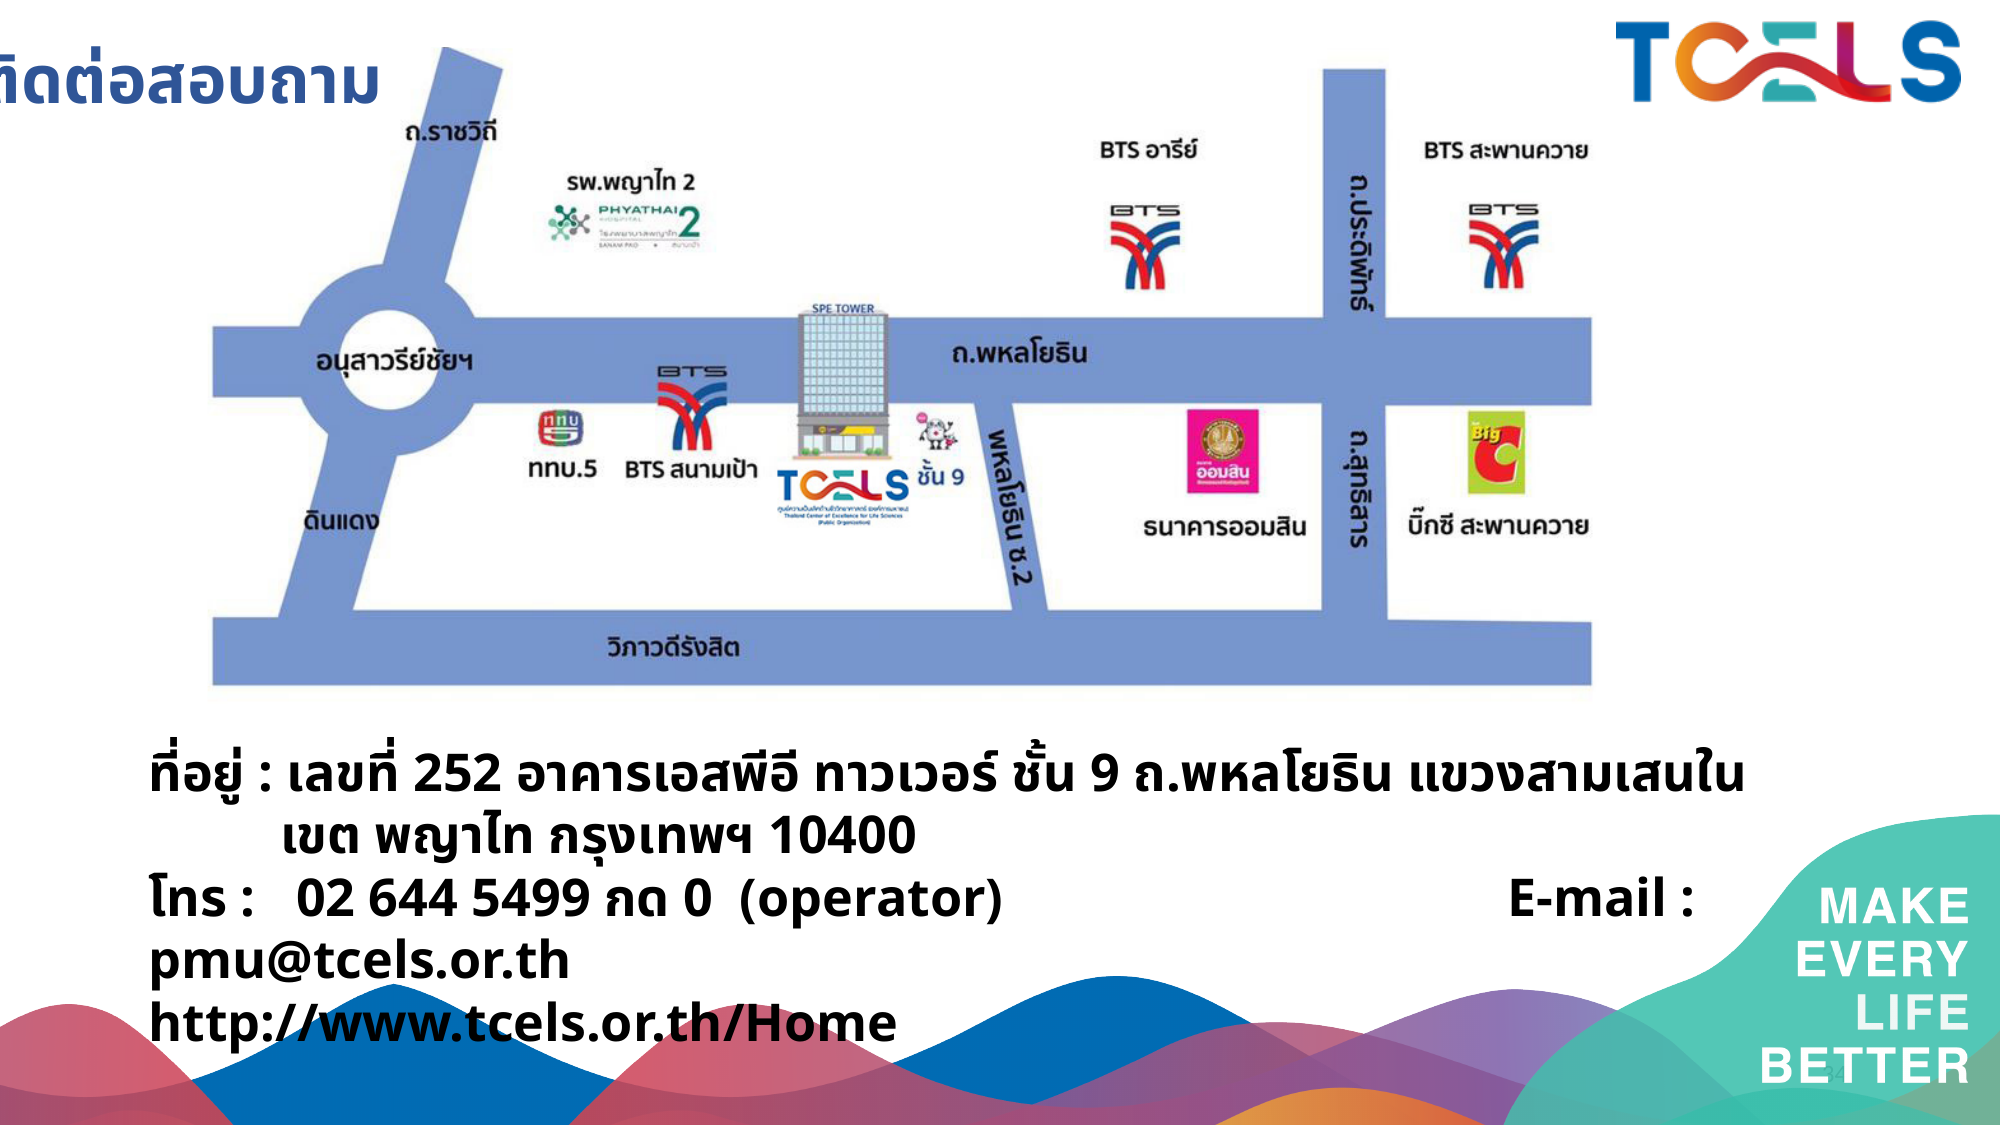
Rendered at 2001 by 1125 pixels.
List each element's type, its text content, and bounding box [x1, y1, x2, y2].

picture [0, 795, 2000, 1125]
text_box ติดต่อสอบถาม [0, 28, 398, 124]
text_box ที่อยู่ : เลขที่ 252 อาคารเอสพีอี ทาวเวอร์ ชั้น 9 ถ.พหลโยธิน แขวงสามเสนใน เขต พญาไท กรุงเทพฯ 10400 โทร : 02 644 5499 กด 0 (operator) E-mail : pmu@tcels.or.th http://www.tcels.or.th/Home [133, 731, 1789, 795]
picture [207, 47, 1599, 704]
picture [1616, 0, 1961, 125]
